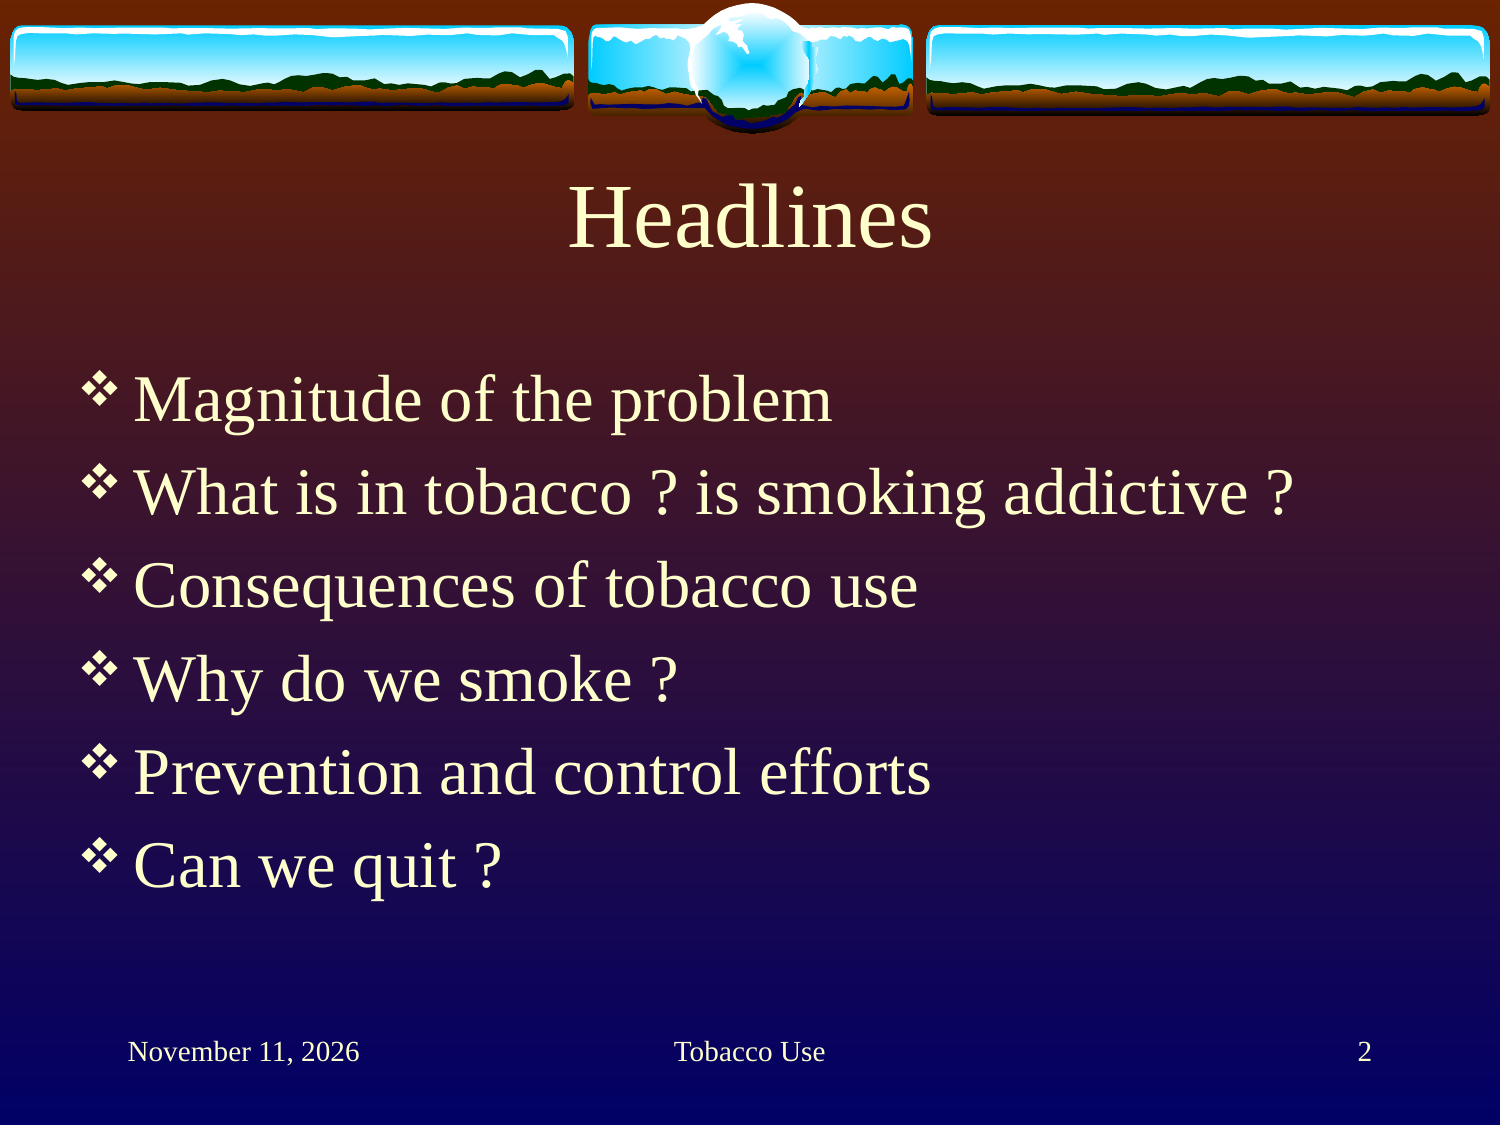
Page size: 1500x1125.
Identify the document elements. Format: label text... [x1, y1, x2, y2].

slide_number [111, 1024, 426, 1101]
title Headlines [21, 145, 1480, 276]
list Magnitude of the problem What is in tobacco ? is smoking addictive ? Consequences of tobacco use Why do we smoke ? Prevention and control efforts Can we quit ? [62, 346, 1482, 1026]
footer Tobacco Use [511, 1024, 988, 1101]
slide_number 2 [1074, 1024, 1388, 1101]
